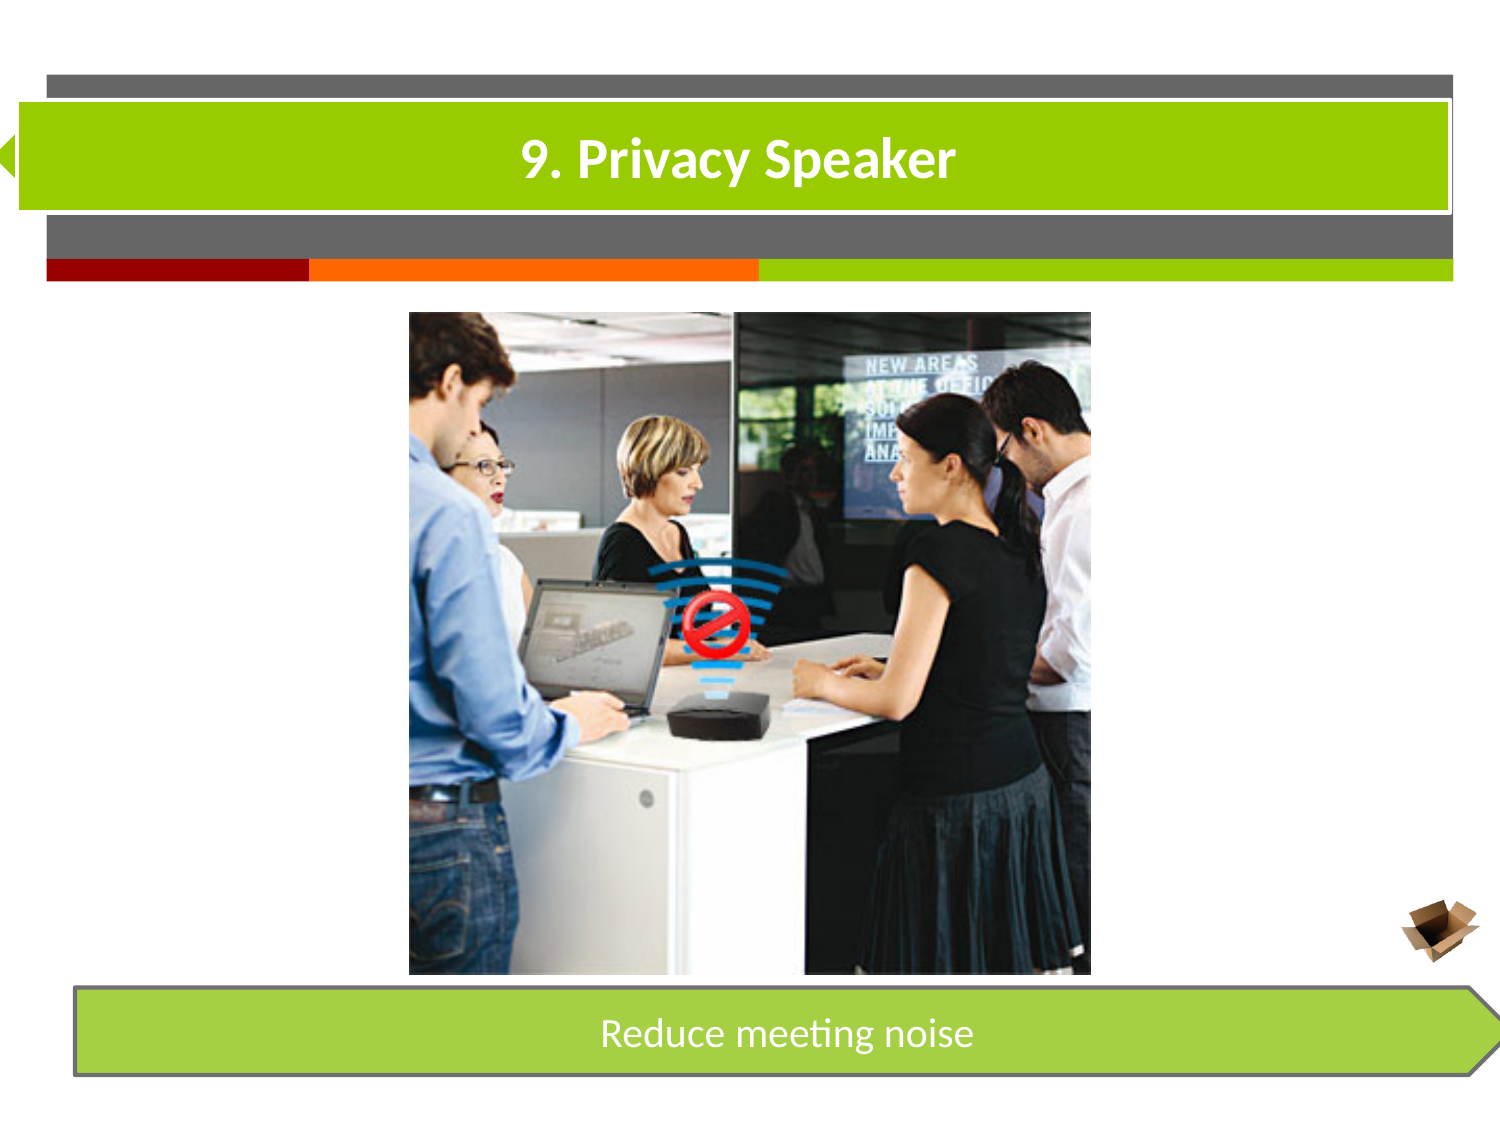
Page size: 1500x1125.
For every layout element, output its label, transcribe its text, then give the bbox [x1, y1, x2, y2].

picture [408, 311, 1092, 976]
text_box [0, 99, 1451, 213]
text_box Reduce meeting noise [72, 985, 1500, 1078]
picture [1399, 899, 1480, 963]
